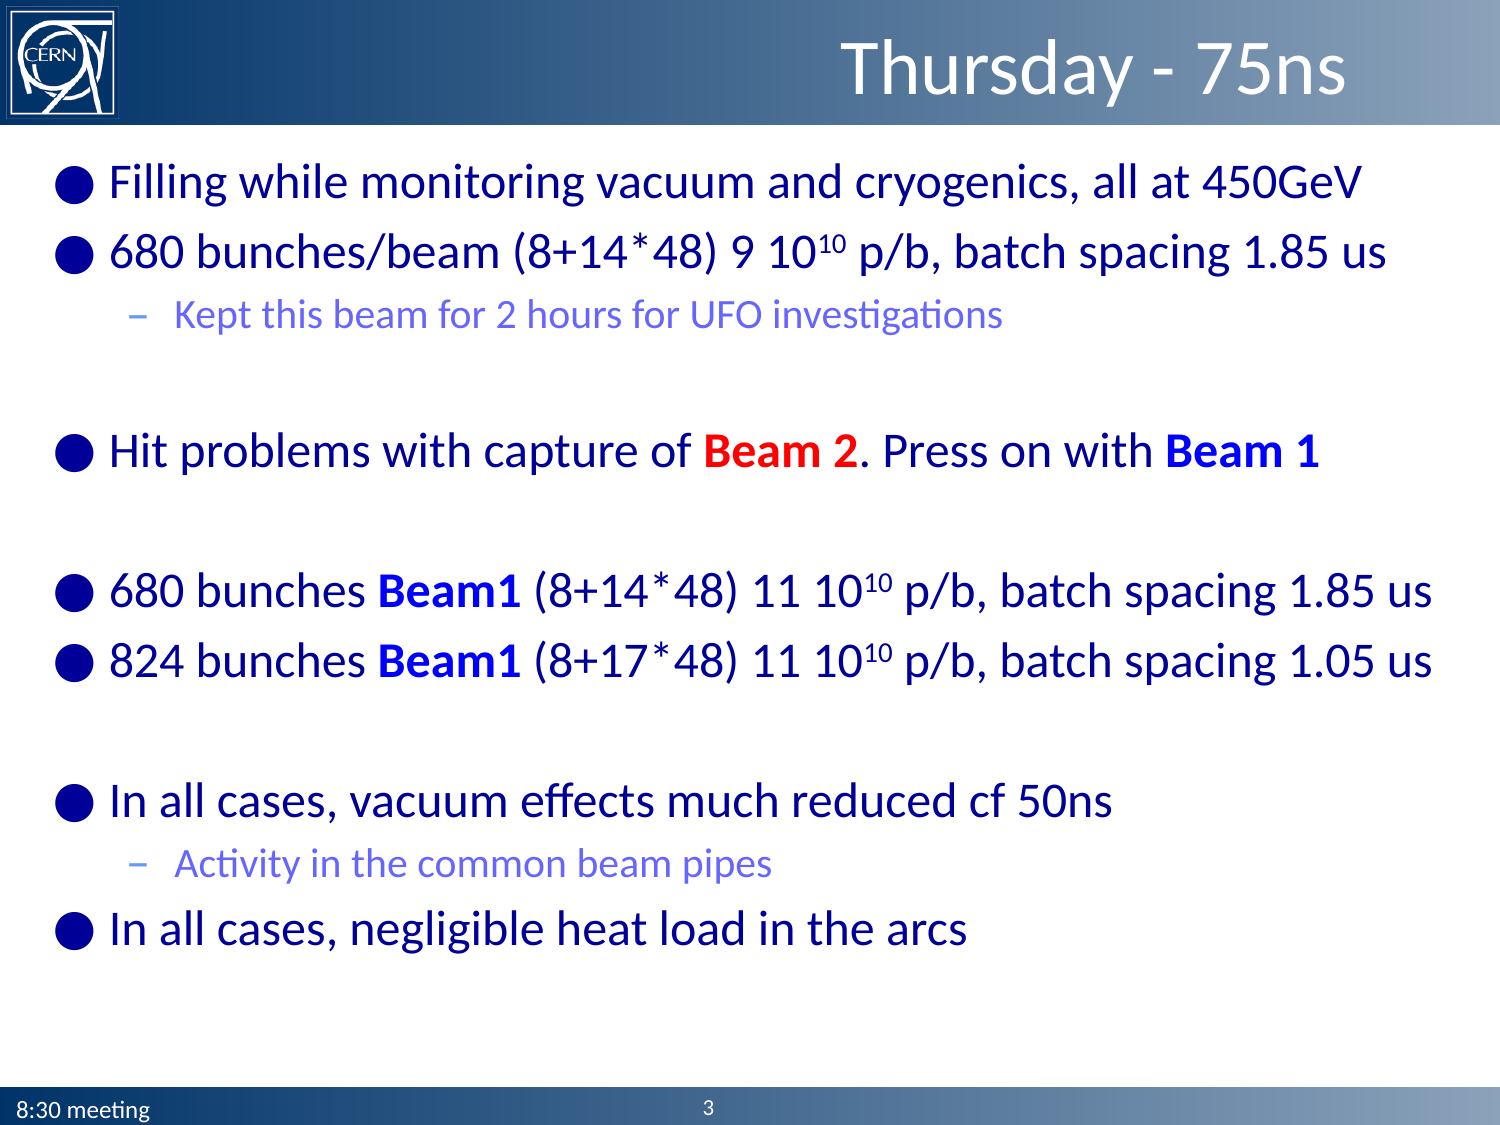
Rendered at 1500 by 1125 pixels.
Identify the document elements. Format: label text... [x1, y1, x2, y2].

picture [6, 6, 119, 119]
list Filling while monitoring vacuum and cryogenics, all at 450GeV 680 bunches/beam (8+14*48) 9 1010 p/b, batch spacing 1.85 us Kept this beam for 2 hours for UFO investigations Hit problems with capture of Beam 2. Press on with Beam 1 680 bunches Beam1 (8+14*48) 11 1010 p/b, batch spacing 1.85 us 824 bunches Beam1 (8+17*48) 11 1010 p/b, batch spacing 1.05 us In all cases, vacuum effects much reduced cf 50ns Activity in the common beam pipes In all cases, negligible heat load in the arcs [37, 141, 1463, 1056]
footer 8:30 meeting [0, 1093, 597, 1125]
slide_number 3 [687, 1089, 876, 1125]
title Thursday - 75ns [124, 0, 1363, 126]
